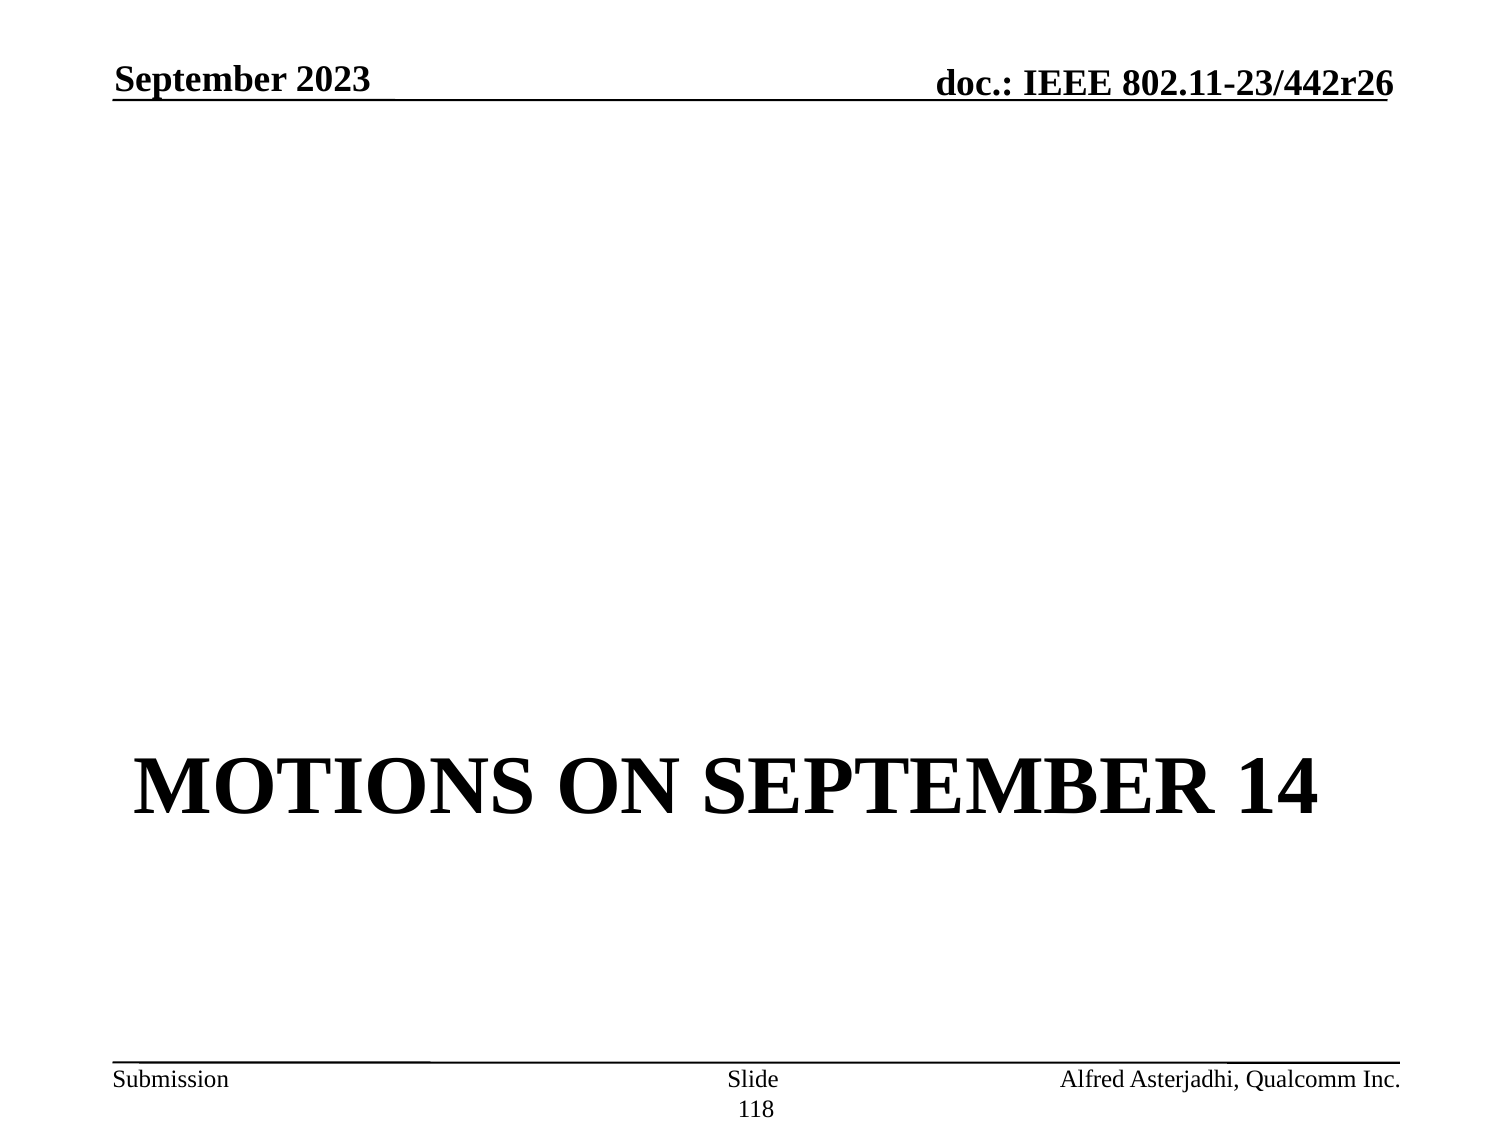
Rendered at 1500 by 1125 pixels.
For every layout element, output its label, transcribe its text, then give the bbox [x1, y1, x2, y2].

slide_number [114, 54, 423, 100]
footer Alfred Asterjadhi, Qualcomm Inc. [878, 1061, 1402, 1093]
title Motions on September 14 [118, 722, 1394, 947]
slide_number Slide 118 [712, 1061, 800, 1123]
